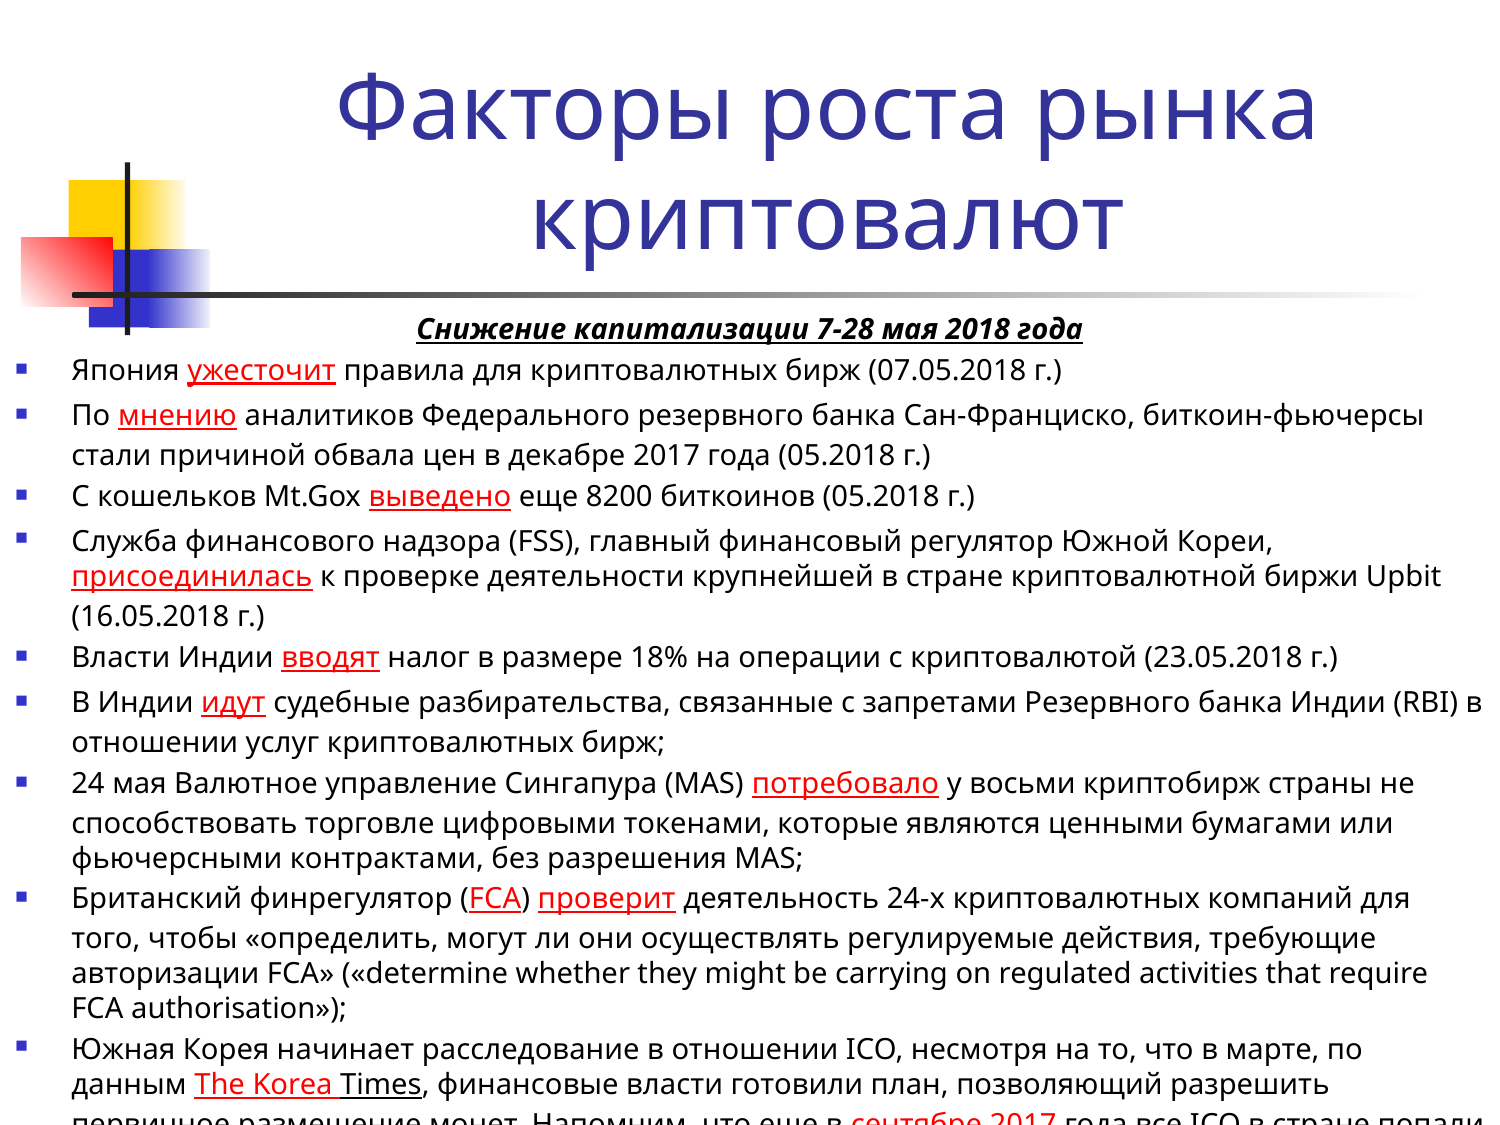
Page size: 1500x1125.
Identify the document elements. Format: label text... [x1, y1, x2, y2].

title Факторы роста рынка криптовалют [188, 34, 1468, 276]
list Снижение капитализации 7-28 мая 2018 года Япония ужесточит правила для криптовалютных бирж (07.05.2018 г.) По мнению аналитиков Федерального резервного банка Сан-Франциско, биткоин-фьючерсы стали причиной обвала цен в декабре 2017 года (05.2018 г.) С кошельков Mt.Gox выведено еще 8200 биткоинов (05.2018 г.) Служба финансового надзора (FSS), главный финансовый регулятор Южной Кореи, присоединилась к проверке деятельности крупнейшей в стране криптовалютной биржи Upbit (16.05.2018 г.) Власти Индии вводят налог в размере 18% на операции с криптовалютой (23.05.2018 г.) В Индии идут судебные разбирательства, связанные с запретами Резервного банка Индии (RBI) в отношении услуг криптовалютных бирж; 24 мая Валютное управление Сингапура (MAS) потребовало у восьми криптобирж страны не способствовать торговле цифровыми токенами, которые являются ценными бумагами или фьючерсными контрактами, без разрешения МАS; Британский финрегулятор (FCA) проверит деятельность 24-х криптовалютных компаний для того, чтобы «определить, могут ли они осуществлять регулируемые действия, требующие авторизации FCA» («determine whether they might be carrying on regulated activities that require FCA authorisation»); Южная Корея начинает расследование в отношении ICO, несмотря на то, что в марте, по данным The Korea Times, финансовые власти готовили план, позволяющий разрешить первичное размещение монет. Напомним, что еще в сентябре 2017 года все ICO в стране попали под запрет, но это не остановило местные стартапы от привлечения финансирования. [0, 302, 1500, 1007]
